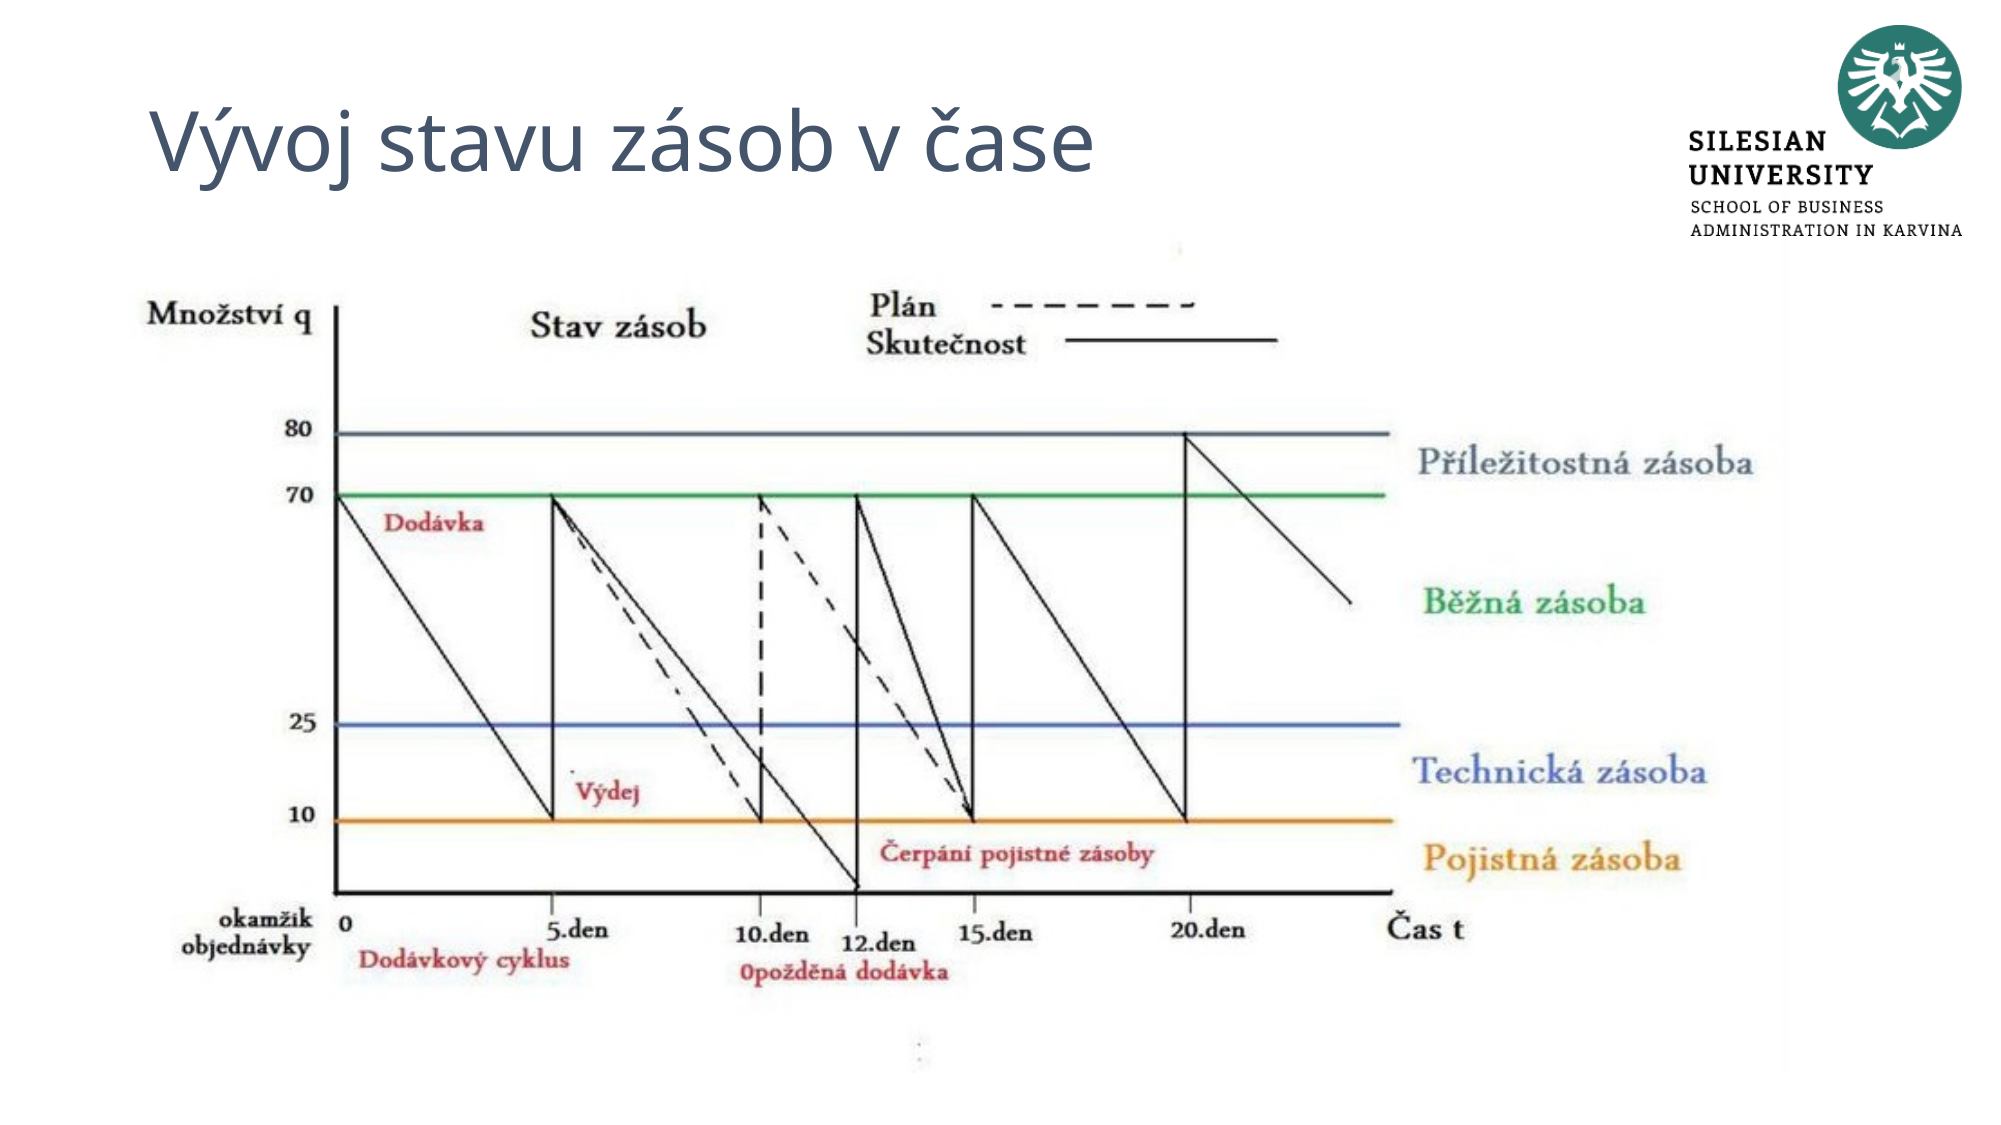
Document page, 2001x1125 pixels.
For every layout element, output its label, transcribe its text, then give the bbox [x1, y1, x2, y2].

picture [99, 25, 1962, 1073]
text_box Vývoj stavu zásob v čase [134, 92, 1589, 160]
